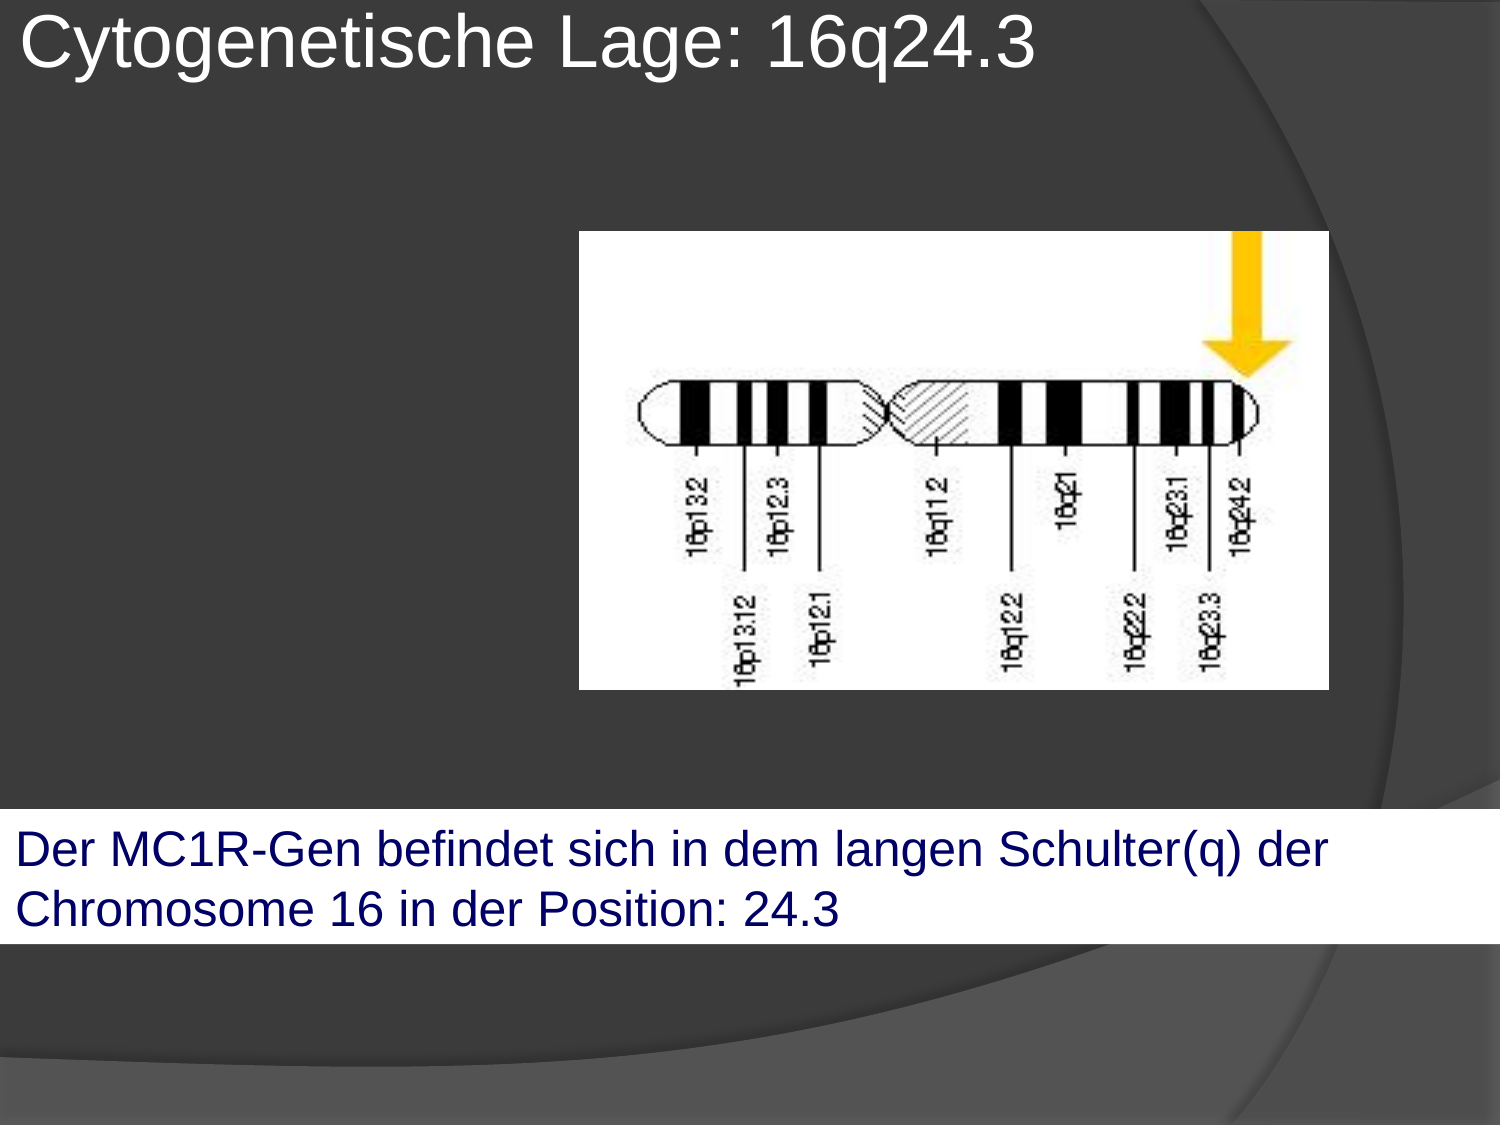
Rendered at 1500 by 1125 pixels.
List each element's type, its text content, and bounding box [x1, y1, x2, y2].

text_box Cytogenetische Lage: 16q24.3 [4, 0, 1053, 90]
text_box Der MC1R-Gen befindet sich in dem langen Schulter(q) der Chromosome 16 in der Position: 24.3 [0, 809, 1500, 945]
picture [579, 231, 1329, 690]
